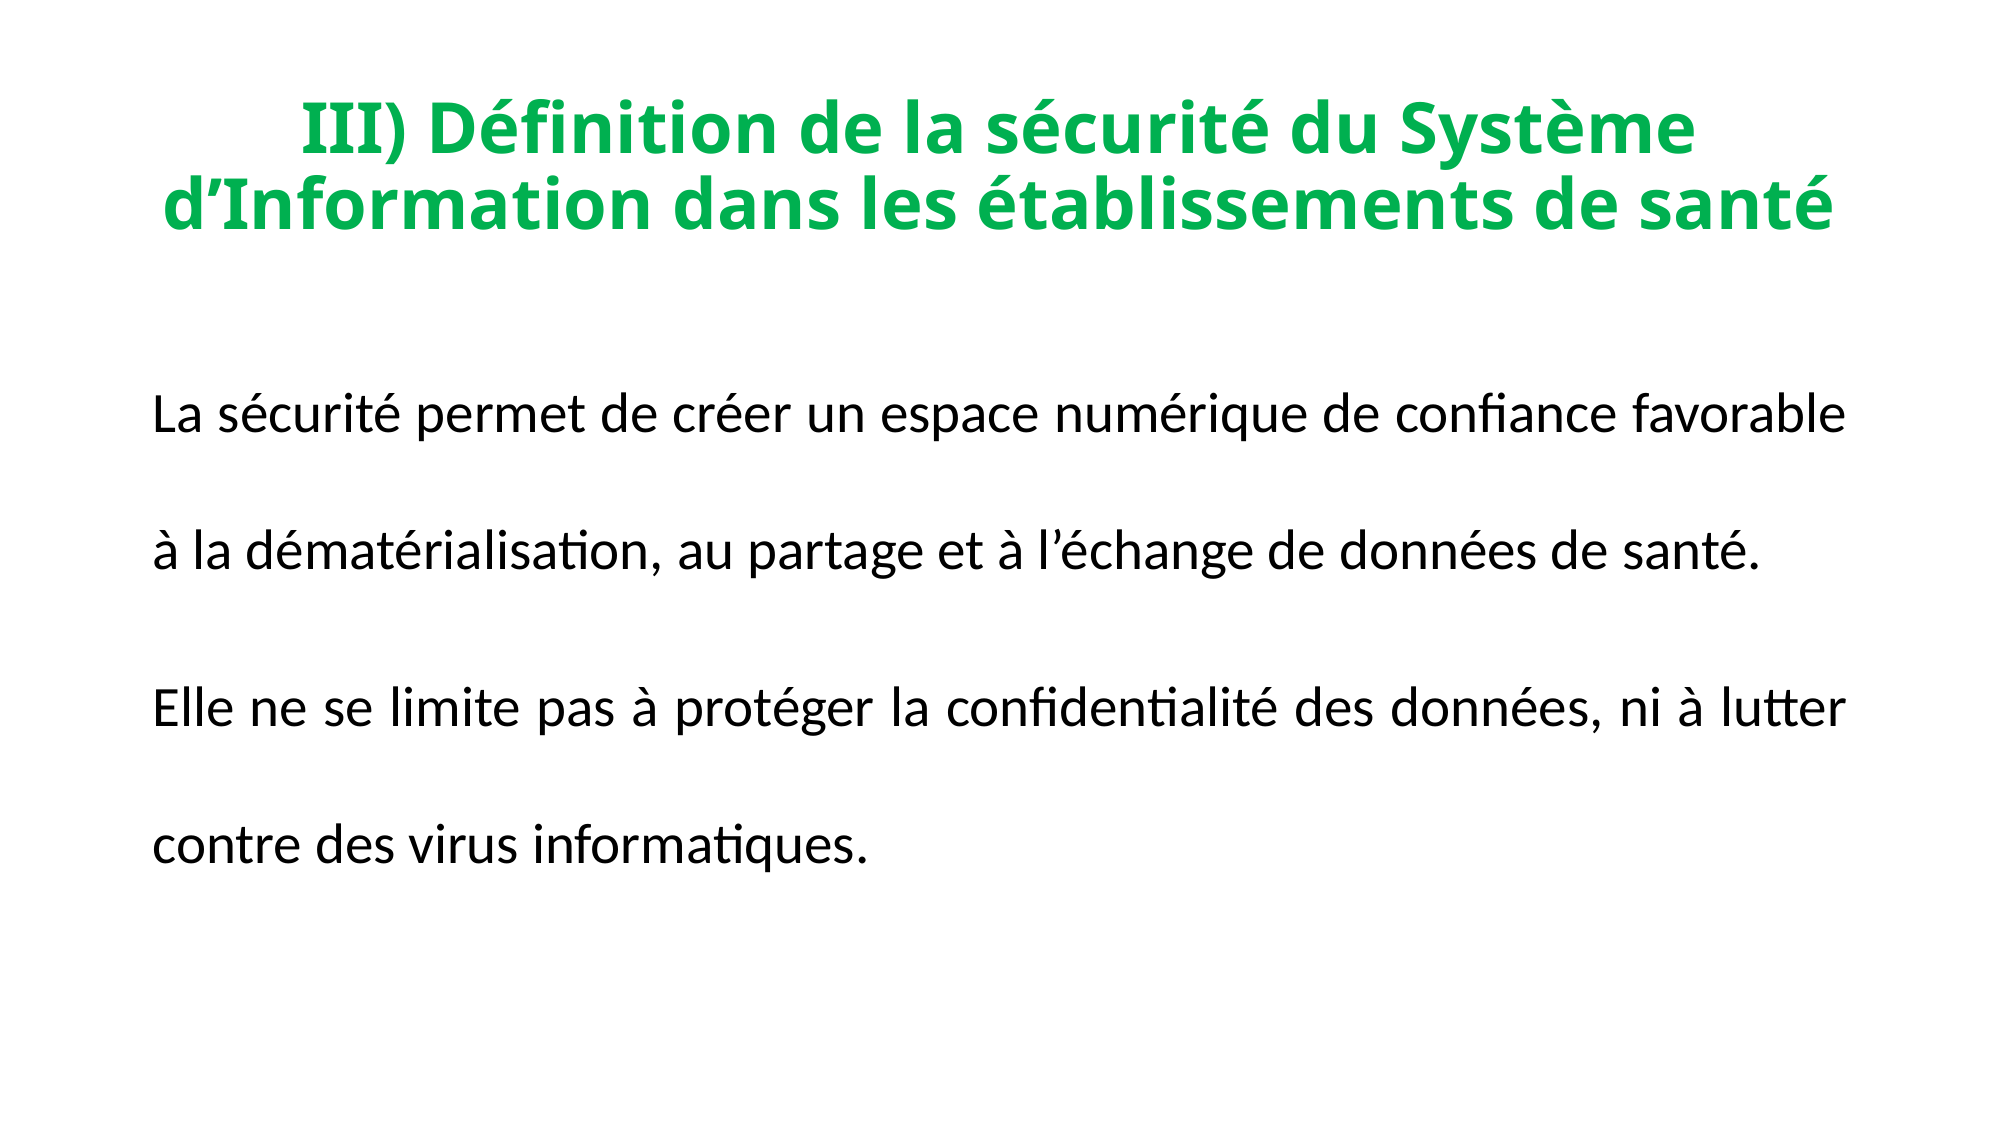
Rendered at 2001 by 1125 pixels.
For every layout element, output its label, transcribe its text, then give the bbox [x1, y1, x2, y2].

list La sécurité permet de créer un espace numérique de confiance favorable à la dématérialisation, au partage et à l’échange de données de santé. Elle ne se limite pas à protéger la confidentialité des données, ni à lutter contre des virus informatiques. [137, 299, 1863, 1014]
title III) Définition de la sécurité du Système d’Information dans les établissements de santé [137, 59, 1863, 278]
